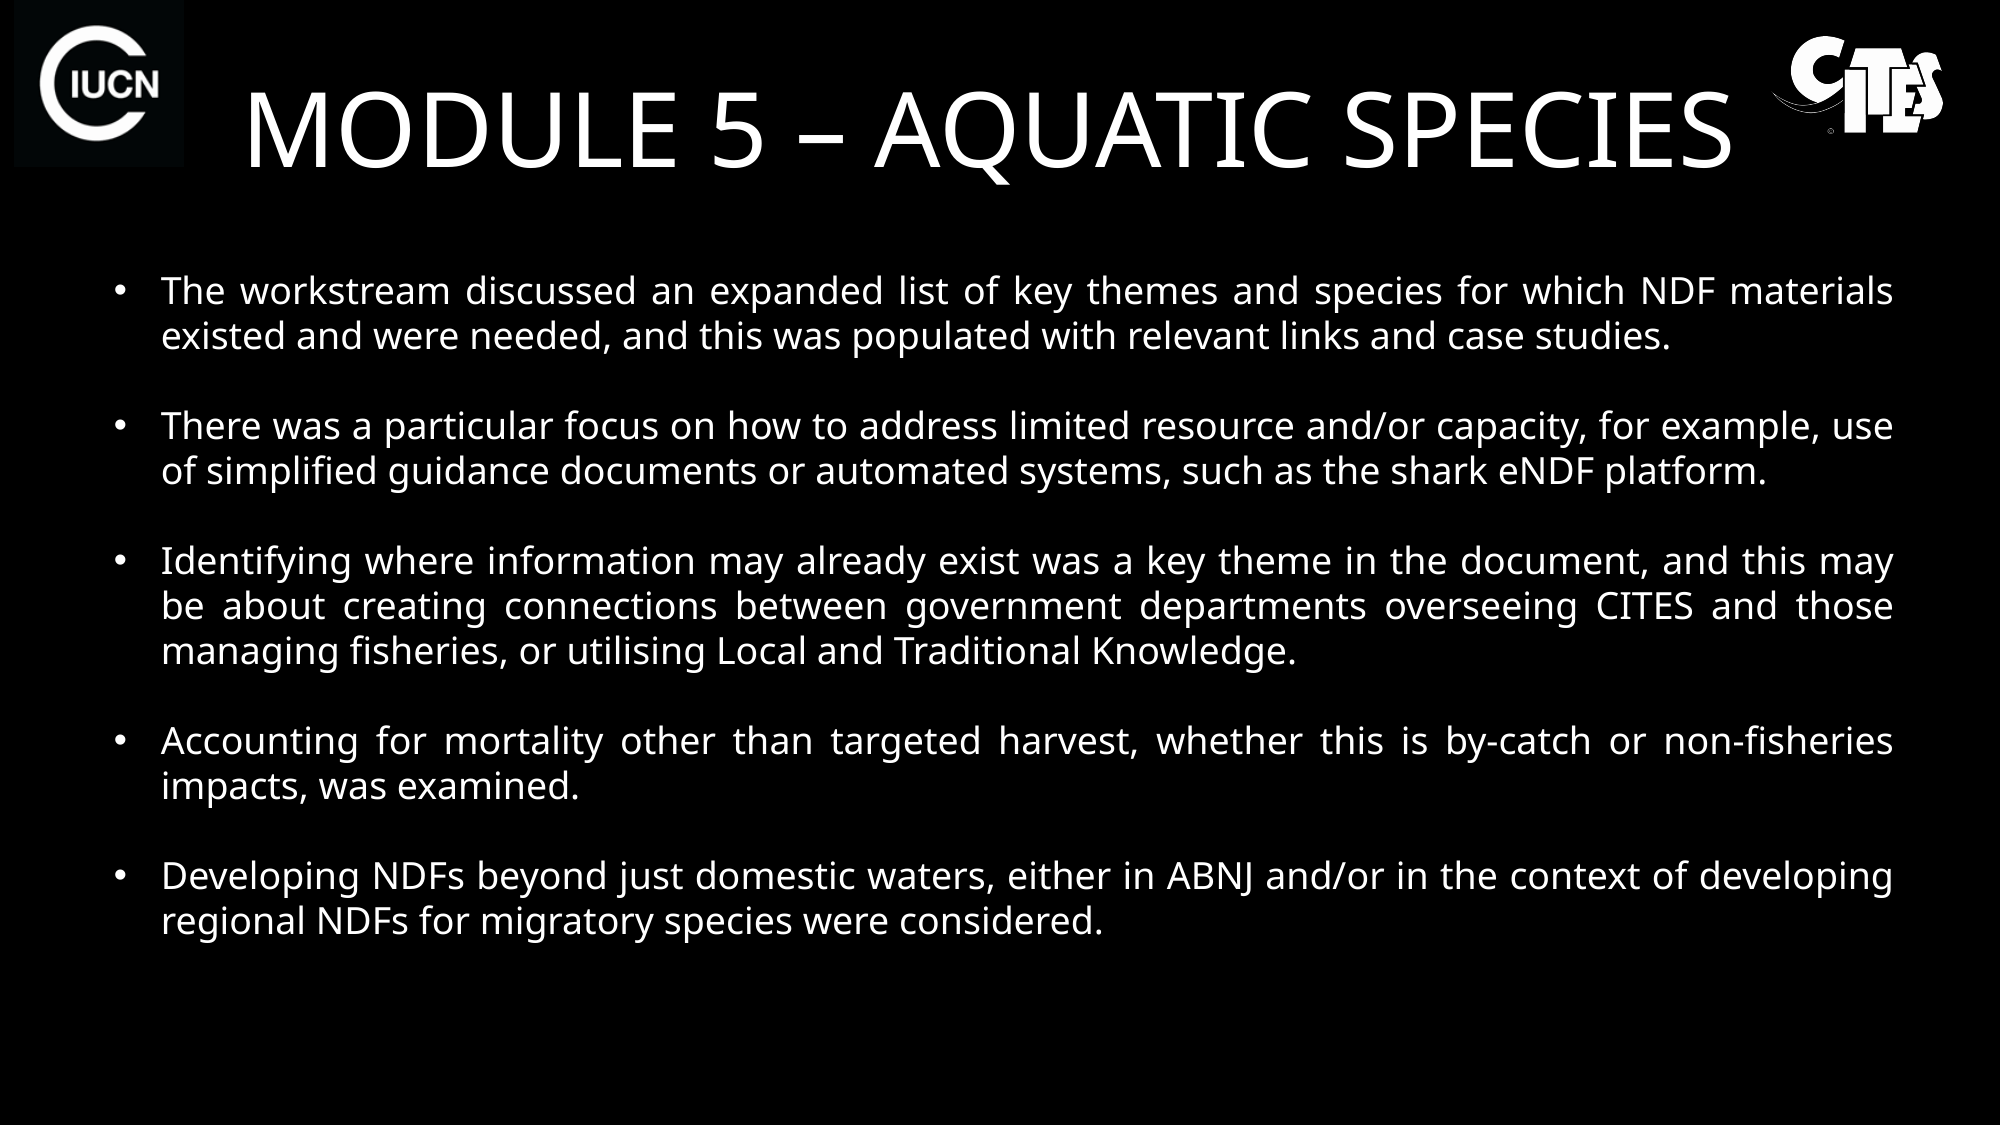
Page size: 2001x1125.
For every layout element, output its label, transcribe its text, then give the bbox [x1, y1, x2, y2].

picture [1771, 35, 1944, 135]
picture [14, 0, 184, 167]
text_box MODULE 5 – AQUATIC SPECIES [226, 55, 1858, 196]
text_box The workstream discussed an expanded list of key themes and species for which NDF materials existed and were needed, and this was populated with relevant links and case studies. There was a particular focus on how to address limited resource and/or capacity, for example, use of simplified guidance documents or automated systems, such as the shark eNDF platform. Identifying where information may already exist was a key theme in the document, and this may be about creating connections between government departments overseeing CITES and those managing fisheries, or utilising Local and Traditional Knowledge. Accounting for mortality other than targeted harvest, whether this is by-catch or non-fisheries impacts, was examined. Developing NDFs beyond just domestic waters, either in ABNJ and/or in the context of developing regional NDFs for migratory species were considered. [99, 259, 1911, 950]
